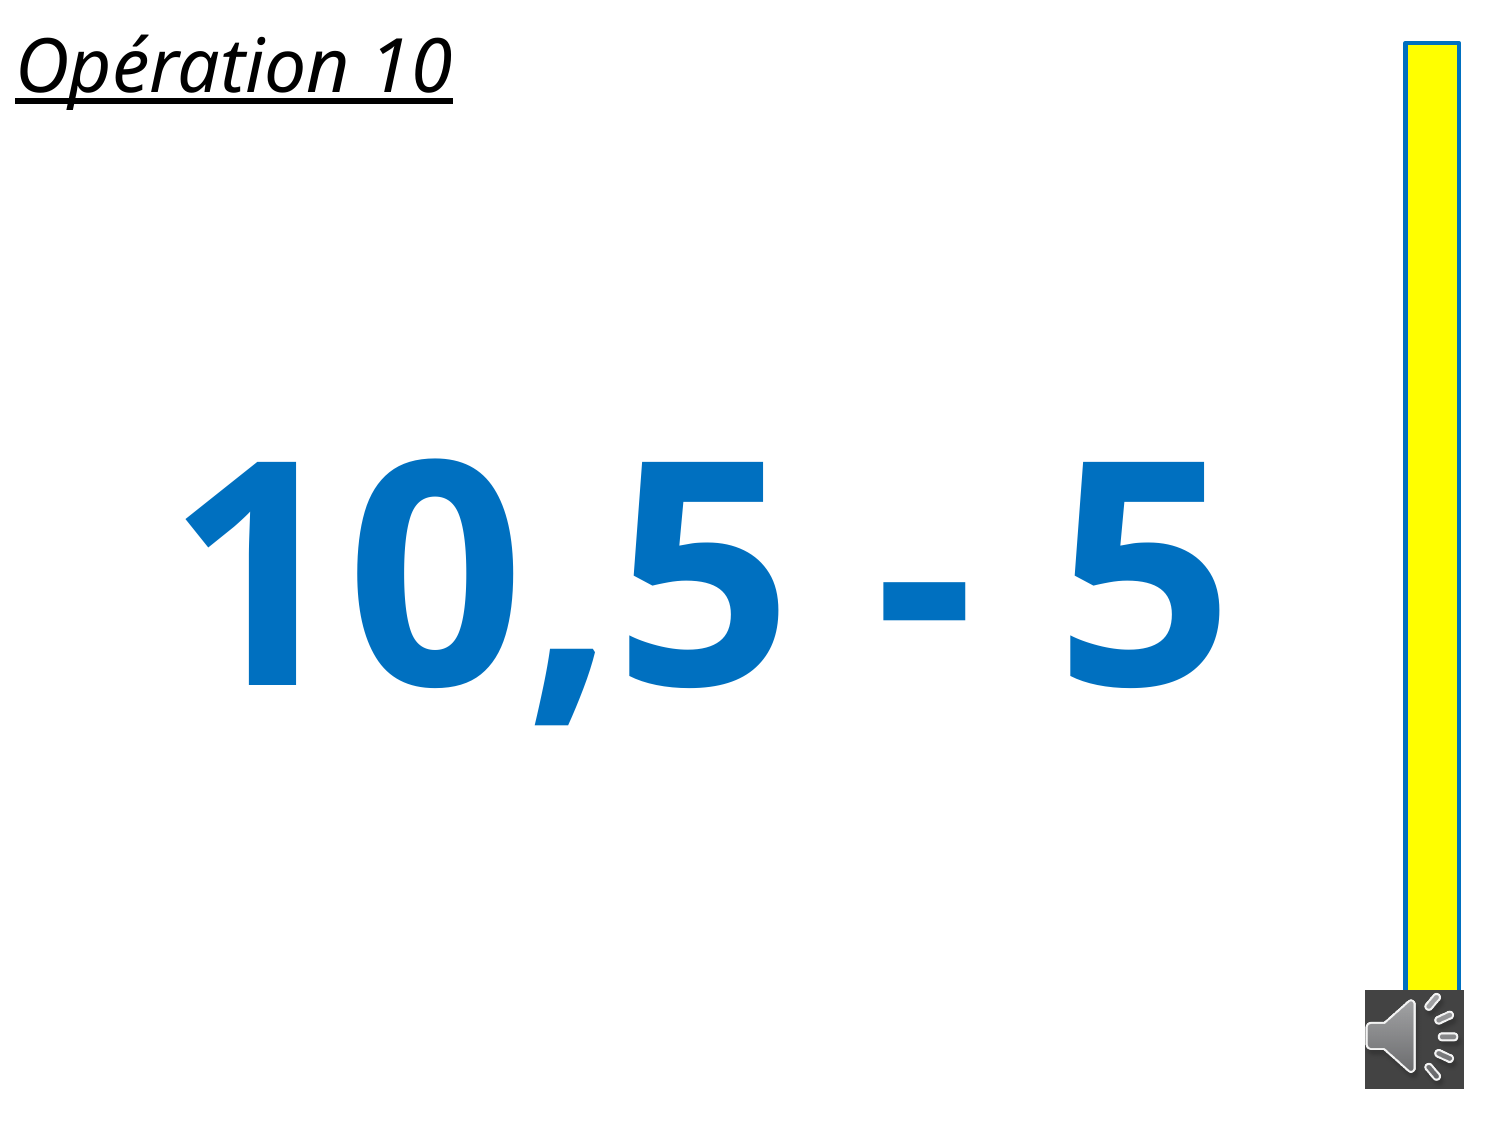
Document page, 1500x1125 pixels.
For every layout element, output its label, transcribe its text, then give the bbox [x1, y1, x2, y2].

text_box [1403, 41, 1461, 987]
picture [1364, 989, 1465, 1090]
text_box 10,5 - 5 [0, 365, 1403, 756]
title Opération 10 [0, 0, 502, 126]
